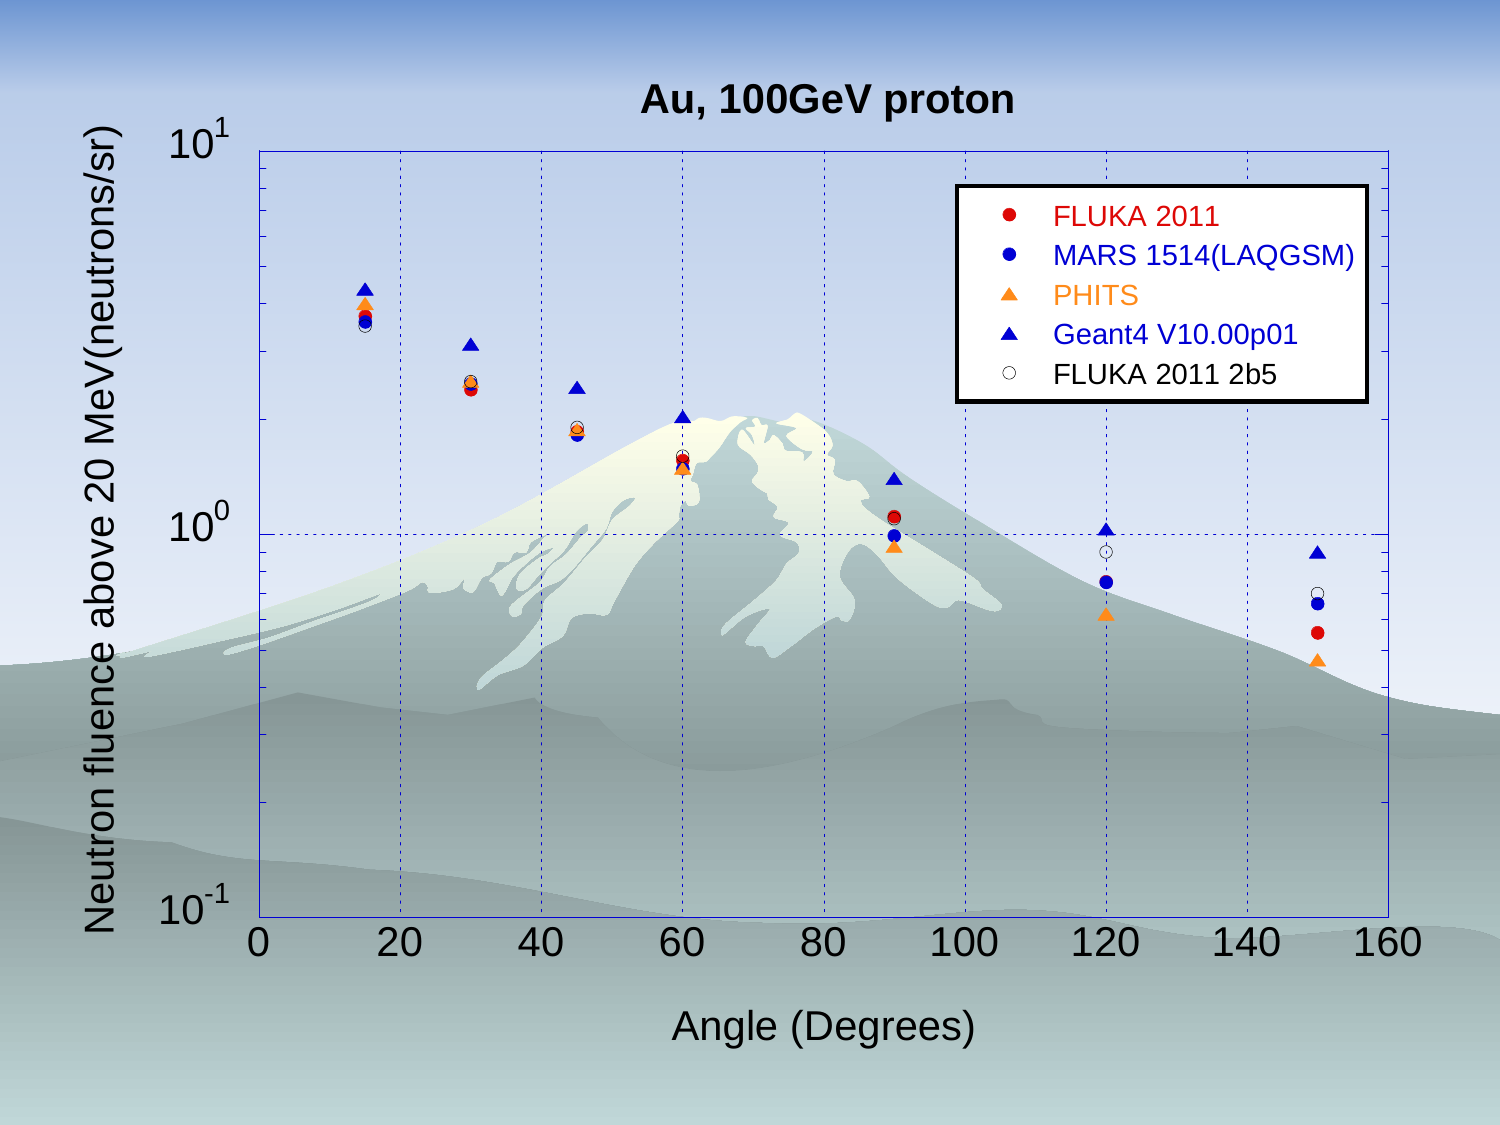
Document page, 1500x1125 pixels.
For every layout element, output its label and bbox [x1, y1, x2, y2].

text_box [65, 65, 1435, 1060]
